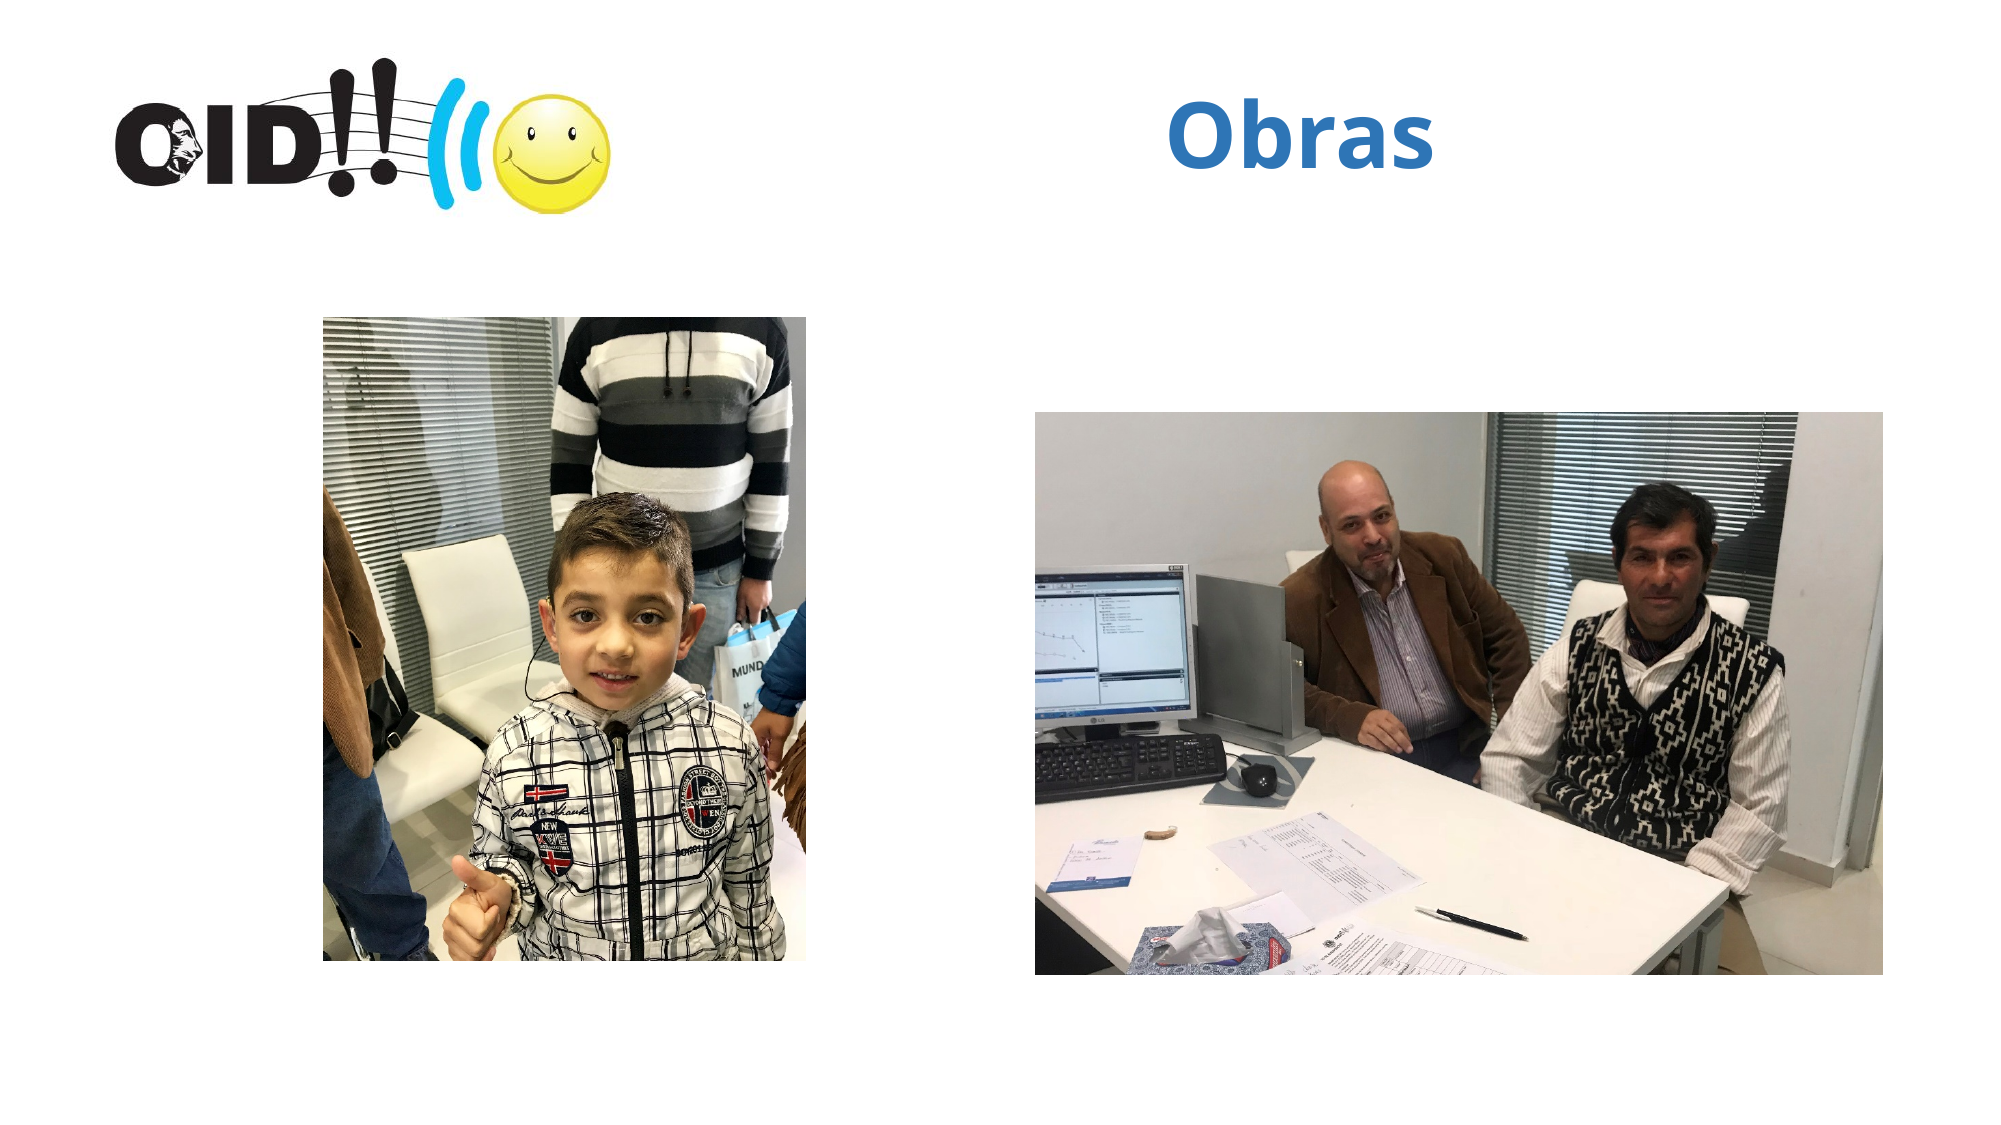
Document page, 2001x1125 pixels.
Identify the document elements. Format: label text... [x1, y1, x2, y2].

picture [1035, 412, 1883, 976]
title Obras [1149, 45, 1672, 234]
picture [323, 317, 806, 961]
picture [101, 51, 623, 234]
